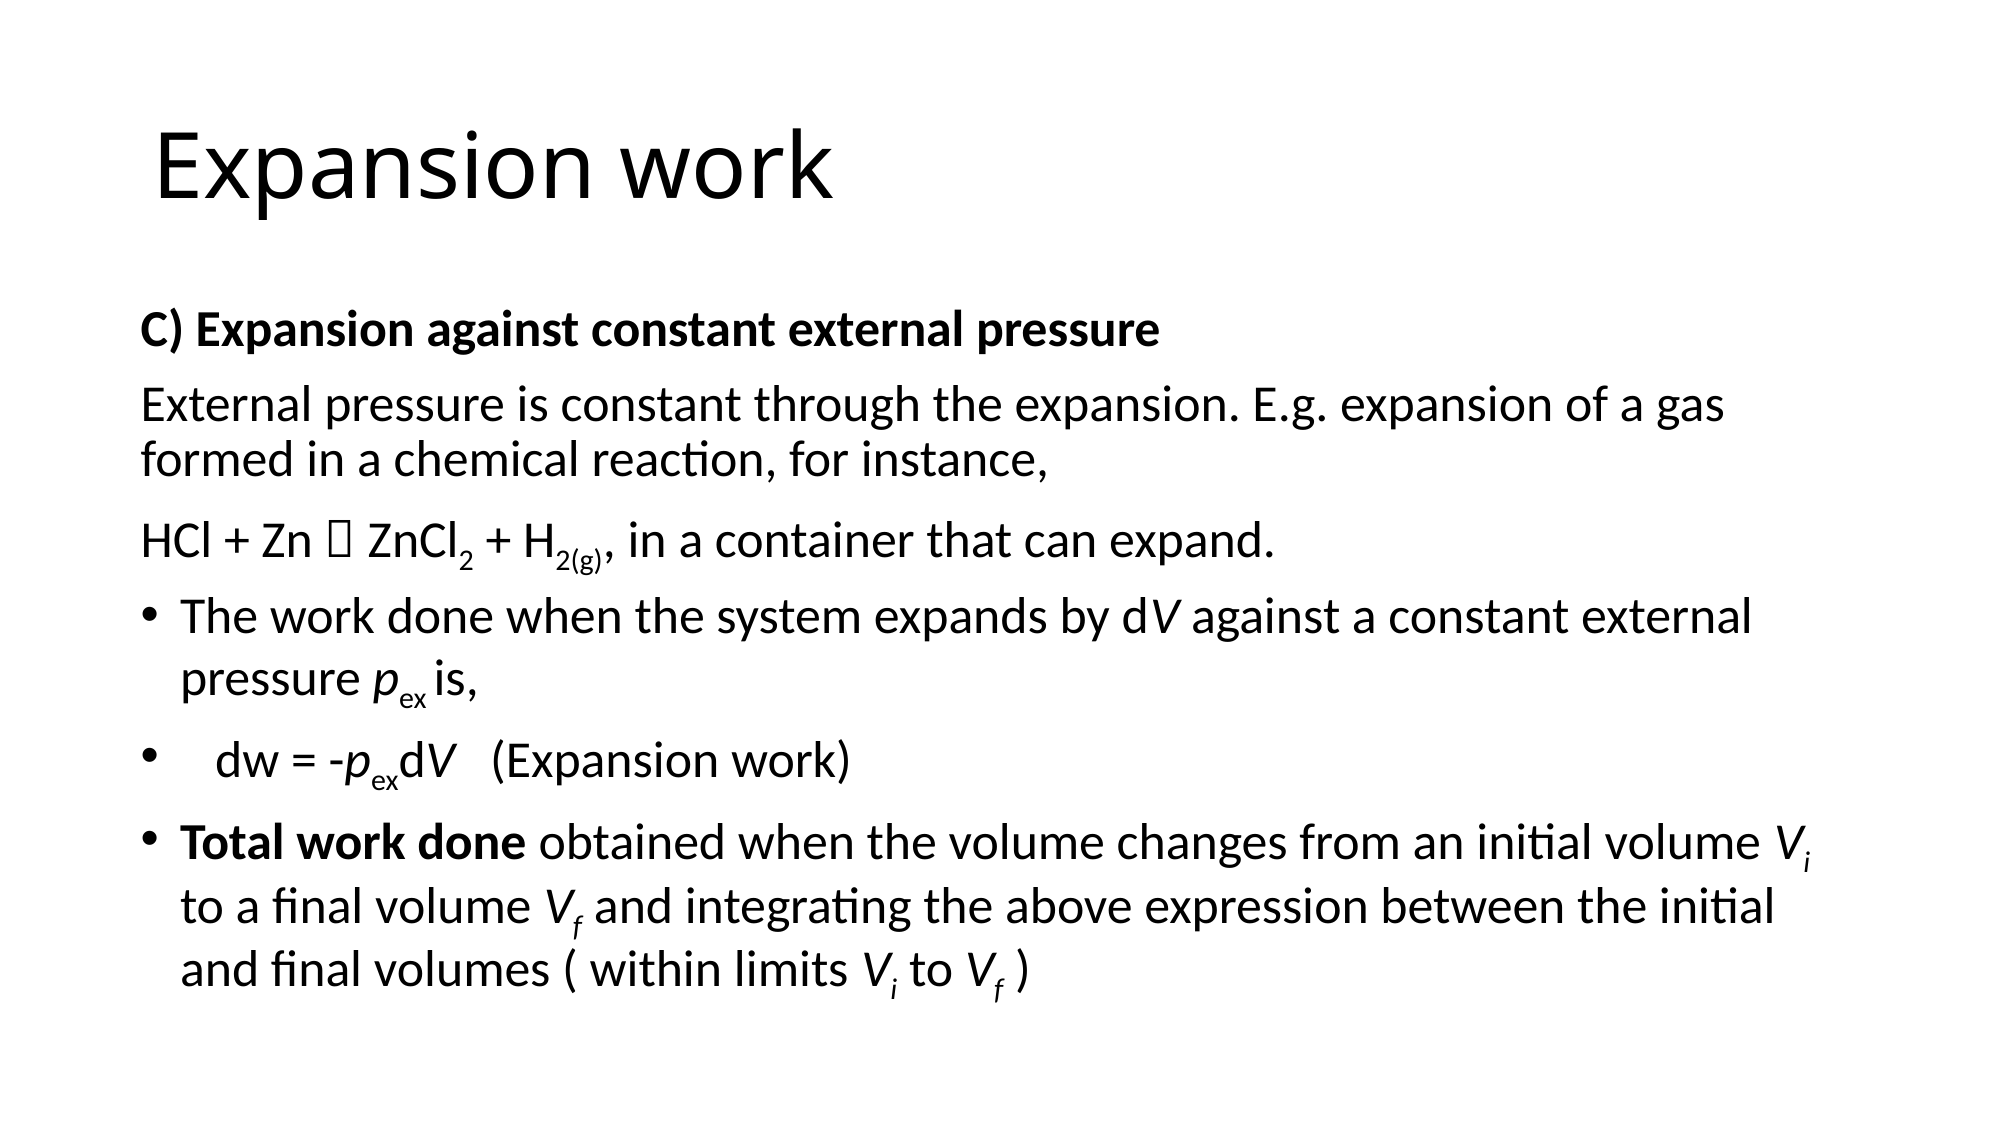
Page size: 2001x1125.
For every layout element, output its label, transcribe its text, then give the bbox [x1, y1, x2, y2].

title Expansion work [137, 59, 1863, 278]
